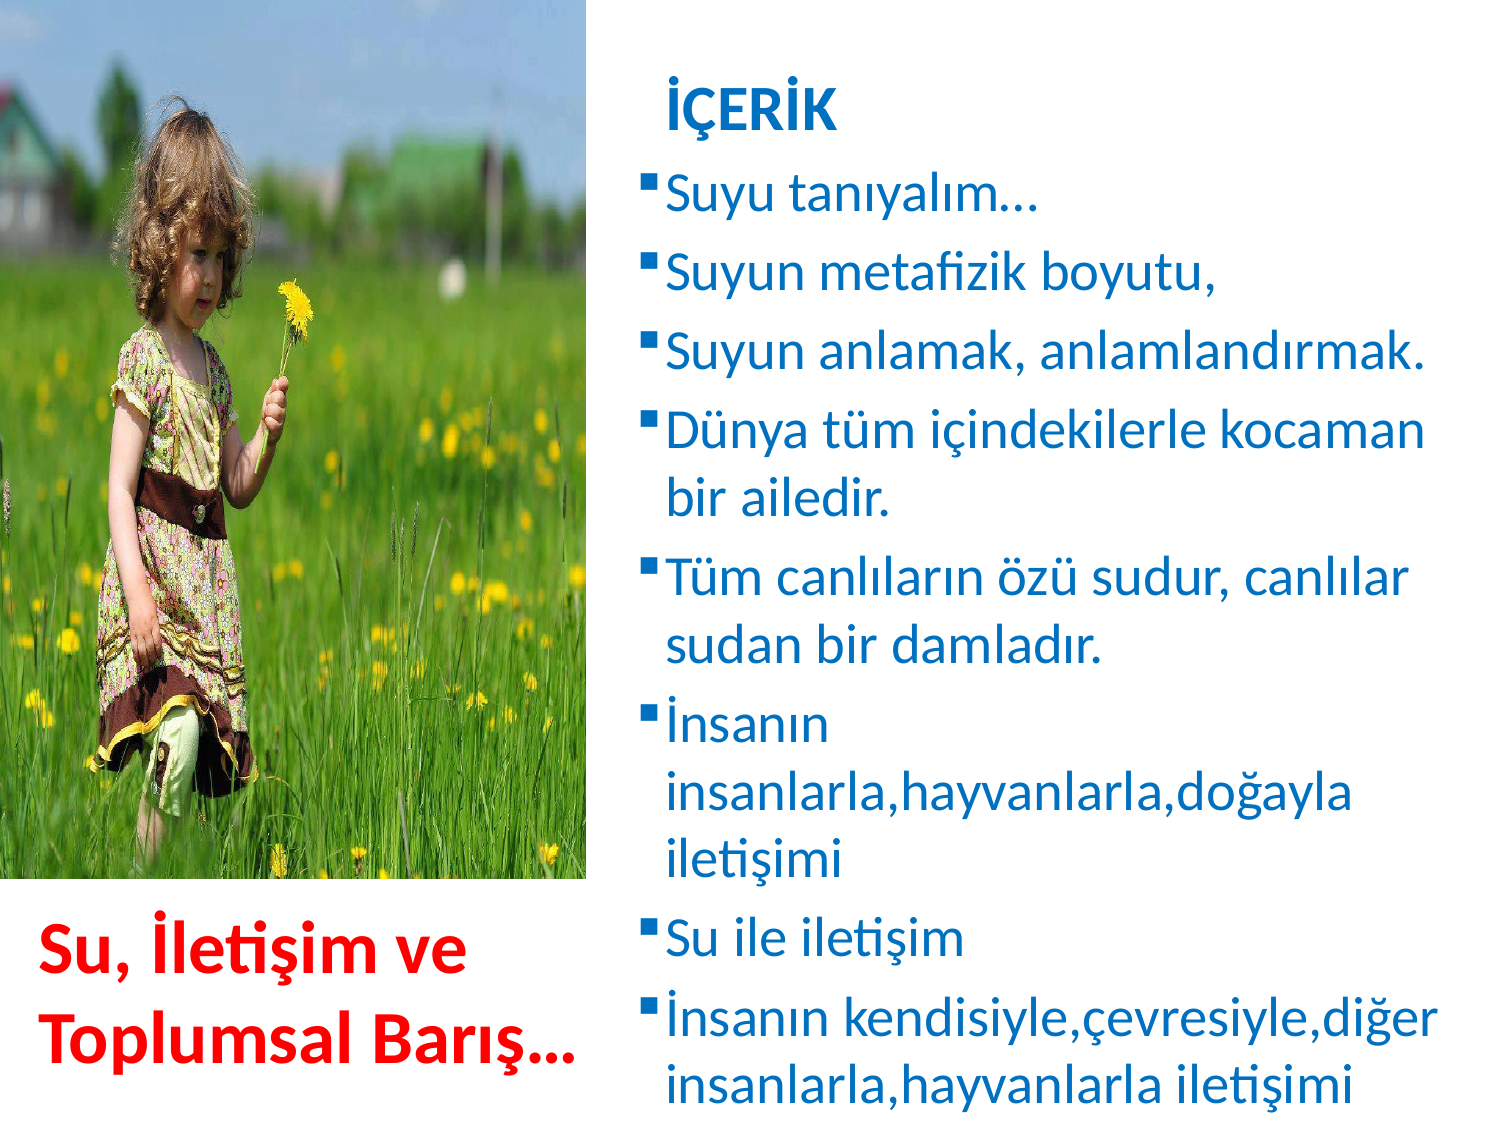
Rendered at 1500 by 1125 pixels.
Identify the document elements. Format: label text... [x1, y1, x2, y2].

subtitle İÇERİK Suyu tanıyalım… Suyun metafizik boyutu, Suyun anlamak, anlamlandırmak. Dünya tüm içindekilerle kocaman bir ailedir. Tüm canlıların özü sudur, canlılar sudan bir damladır. İnsanın insanlarla,hayvanlarla,doğayla iletişimi Su ile iletişim İnsanın kendisiyle,çevresiyle,diğer insanlarla,hayvanlarla iletişimi [621, 58, 1500, 1125]
text_box Su, İletişim ve Toplumsal Barış… [23, 890, 598, 1089]
picture [0, 0, 587, 880]
